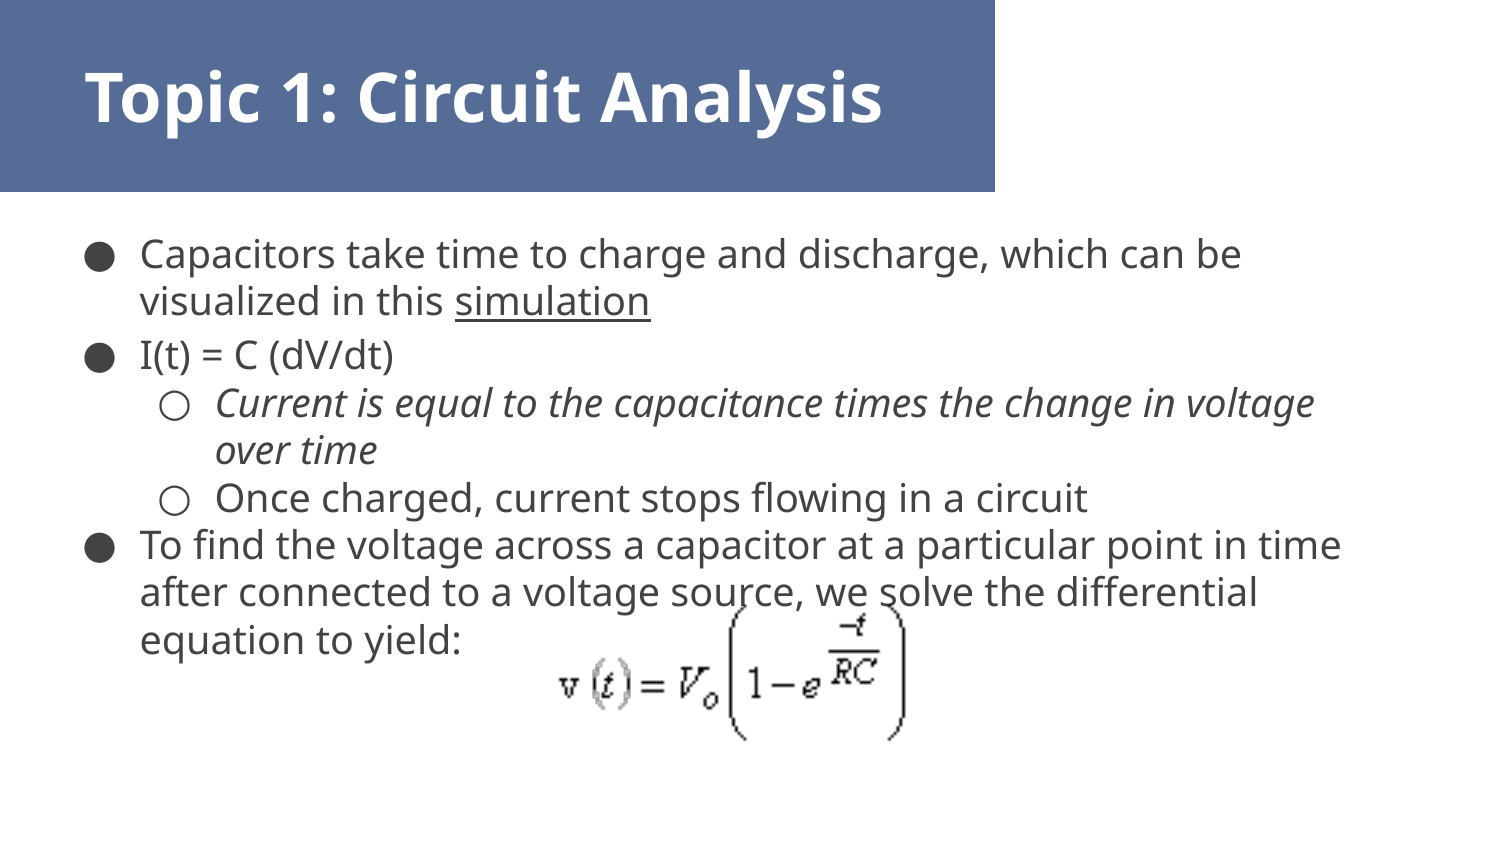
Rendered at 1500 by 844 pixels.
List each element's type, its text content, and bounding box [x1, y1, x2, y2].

title Topic 1: Circuit Analysis [69, 39, 1013, 211]
picture [543, 603, 957, 747]
text_box [0, 0, 995, 192]
text_box Capacitors take time to charge and discharge, which can be visualized in this simulation I(t) = C (dV/dt) Current is equal to the capacitance times the change in voltage over time Once charged, current stops flowing in a circuit To find the voltage across a capacitor at a particular point in time after connected to a voltage source, we solve the differential equation to yield: [49, 213, 1411, 844]
